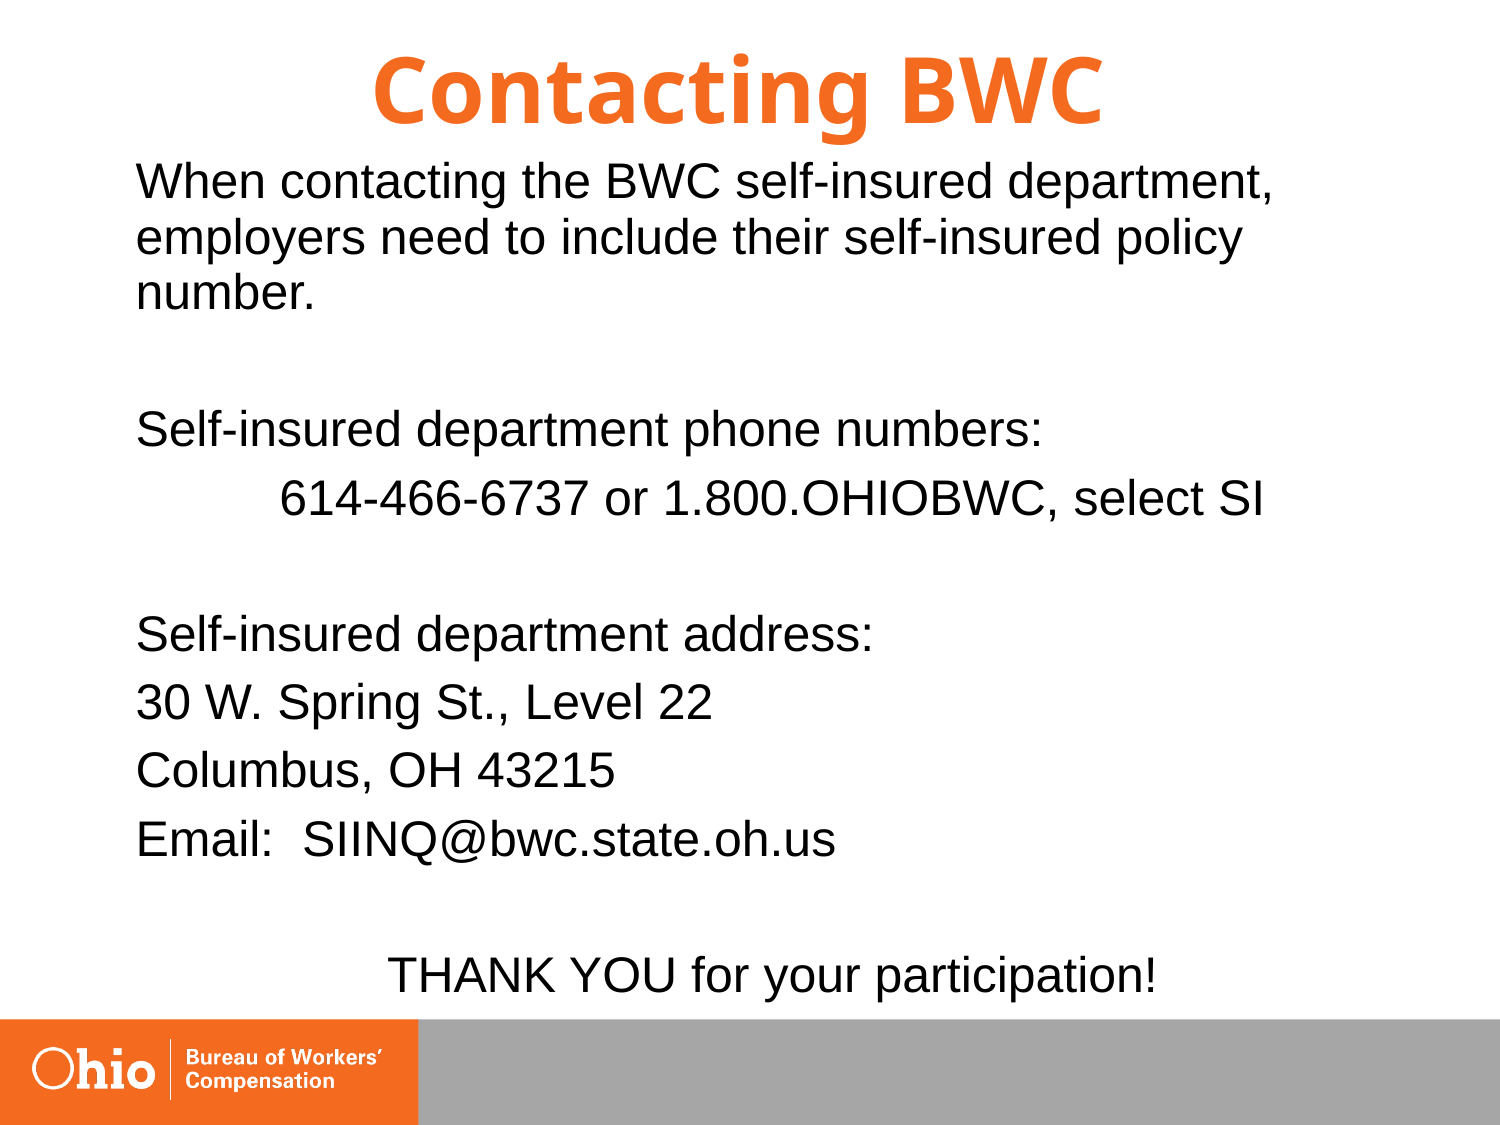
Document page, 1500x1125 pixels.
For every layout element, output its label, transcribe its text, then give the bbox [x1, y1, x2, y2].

list When contacting the BWC self-insured department, employers need to include their self-insured policy number. Self-insured department phone numbers: 614-466-6737 or 1.800.OHIOBWC, select SI Self-insured department address: 30 W. Spring St., Level 22 Columbus, OH 43215 Email: SIINQ@bwc.state.oh.us THANK YOU for your participation! [73, 145, 1426, 1009]
picture [32, 1039, 382, 1100]
title Contacting BWC [0, 46, 1500, 235]
